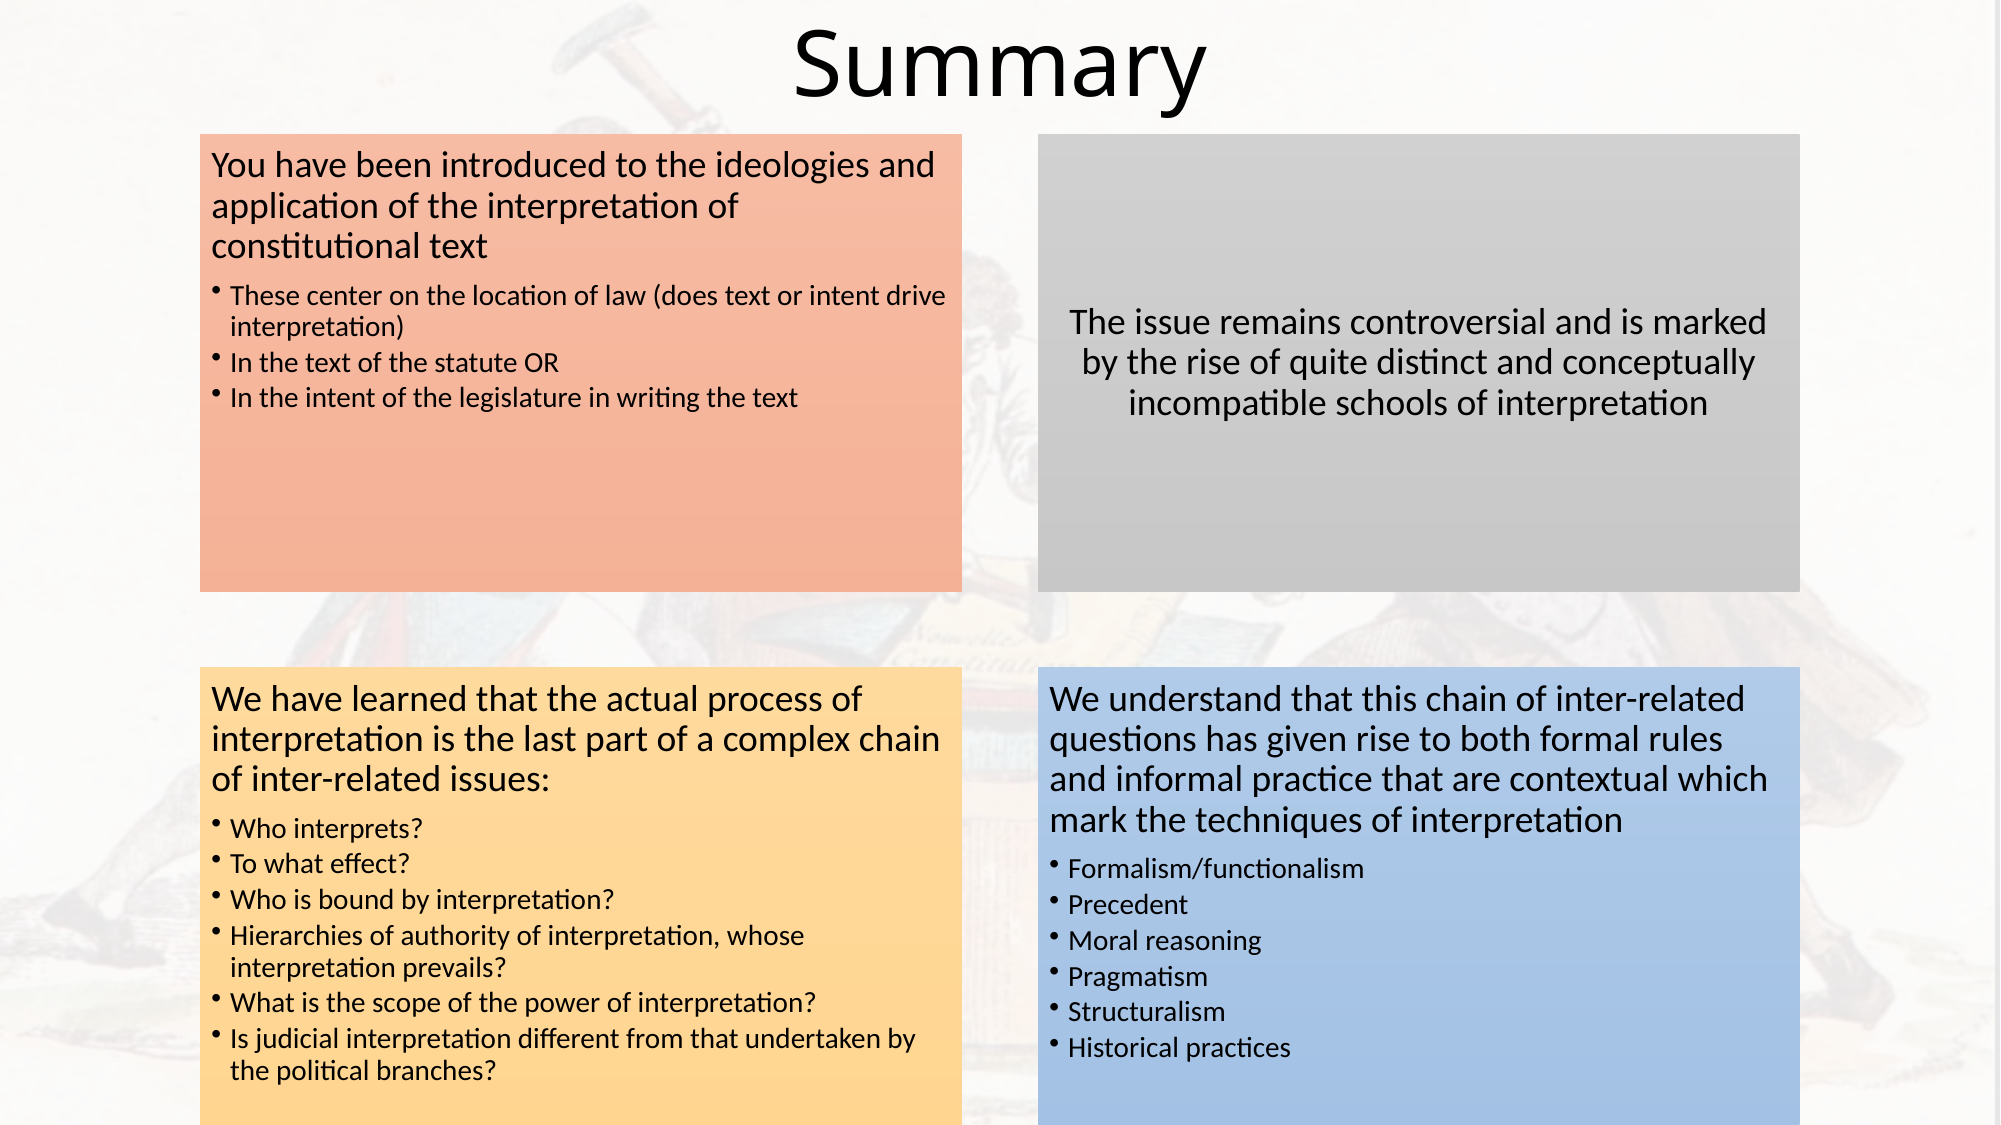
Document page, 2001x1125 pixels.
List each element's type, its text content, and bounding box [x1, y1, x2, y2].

title Summary [137, 0, 1863, 133]
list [0, 133, 2000, 1125]
